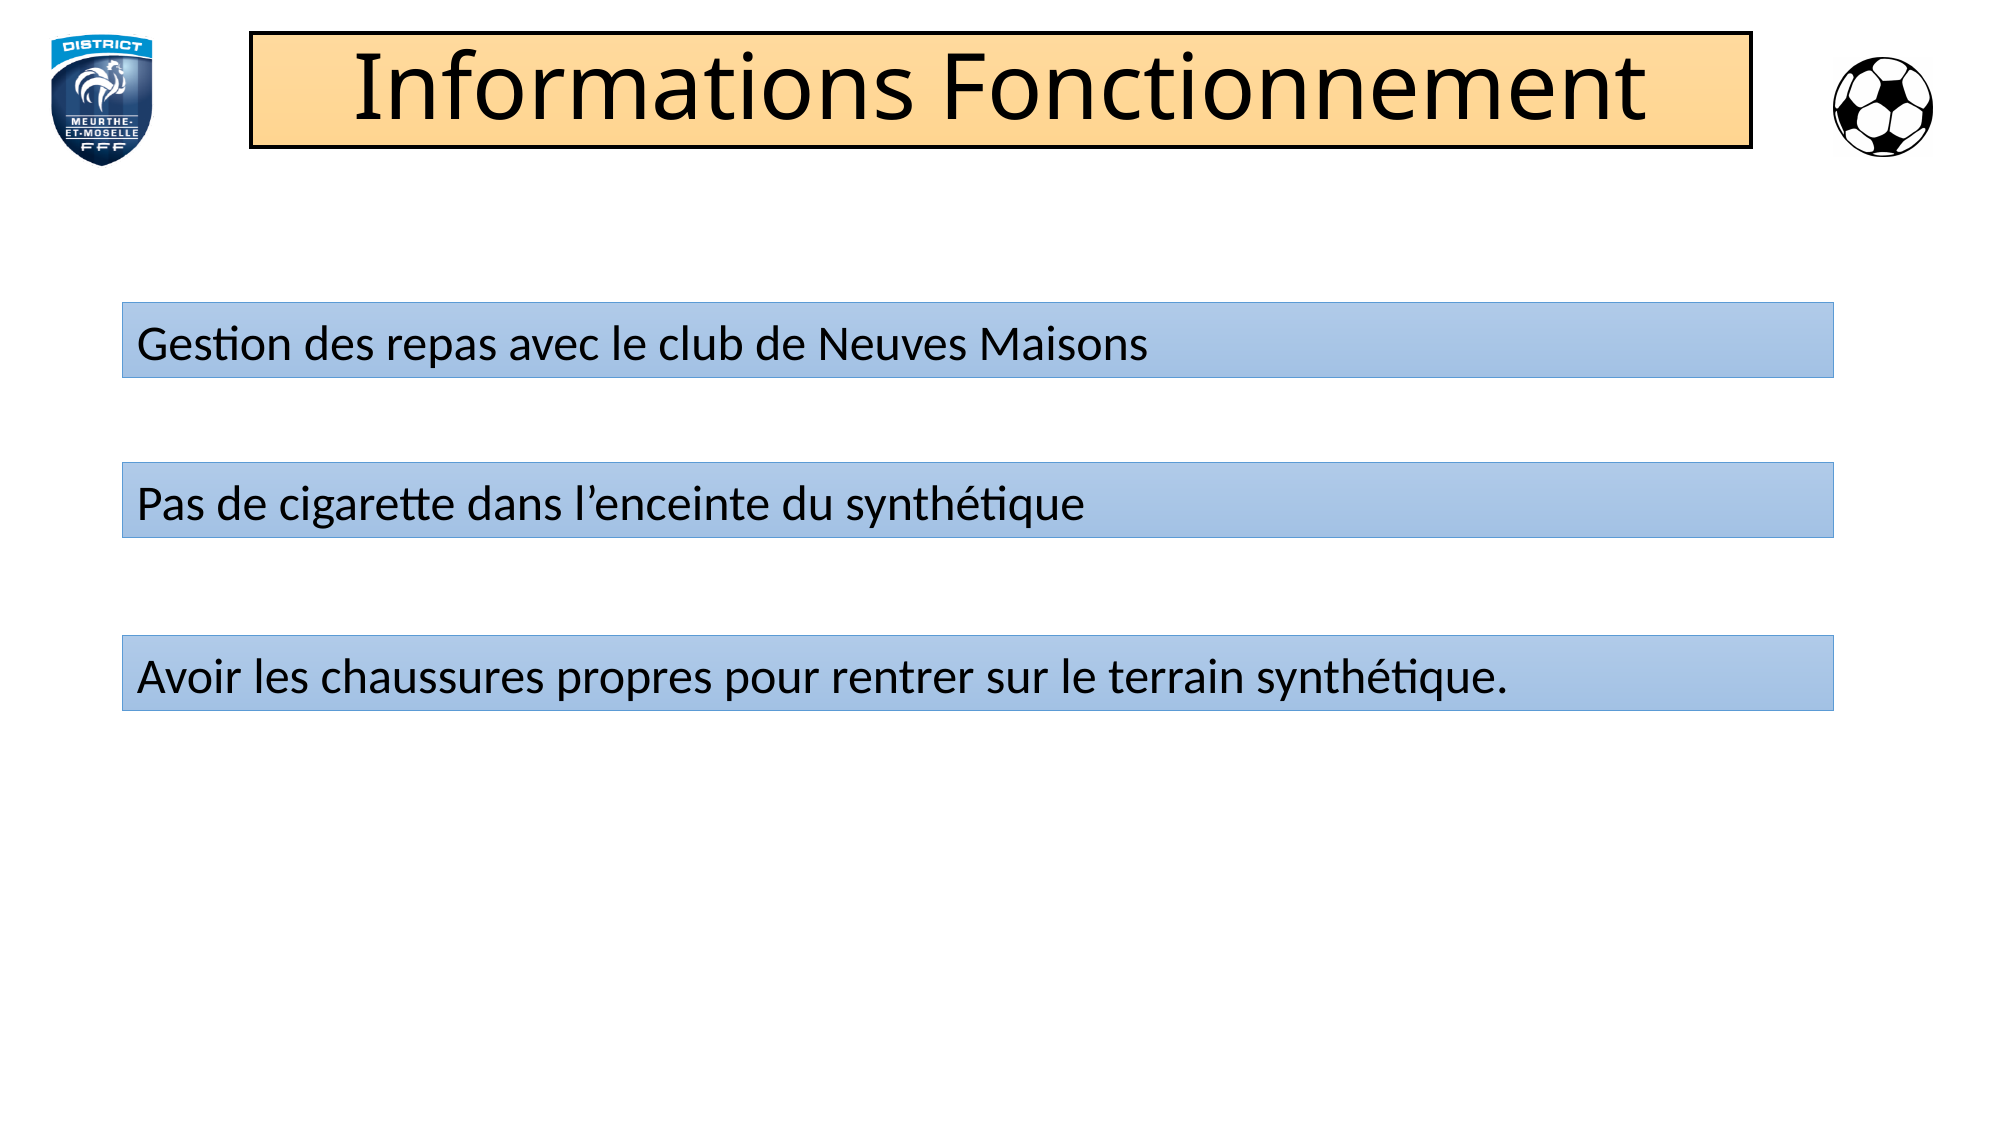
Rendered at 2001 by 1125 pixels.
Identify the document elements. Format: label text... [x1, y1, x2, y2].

text_box Informations Fonctionnement [251, 32, 1752, 148]
text_box Gestion des repas avec le club de Neuves Maisons [122, 302, 1834, 378]
picture [1833, 57, 1933, 157]
text_box Pas de cigarette dans l’enceinte du synthétique [122, 462, 1834, 538]
picture [49, 32, 154, 168]
text_box Avoir les chaussures propres pour rentrer sur le terrain synthétique. [122, 635, 1834, 711]
